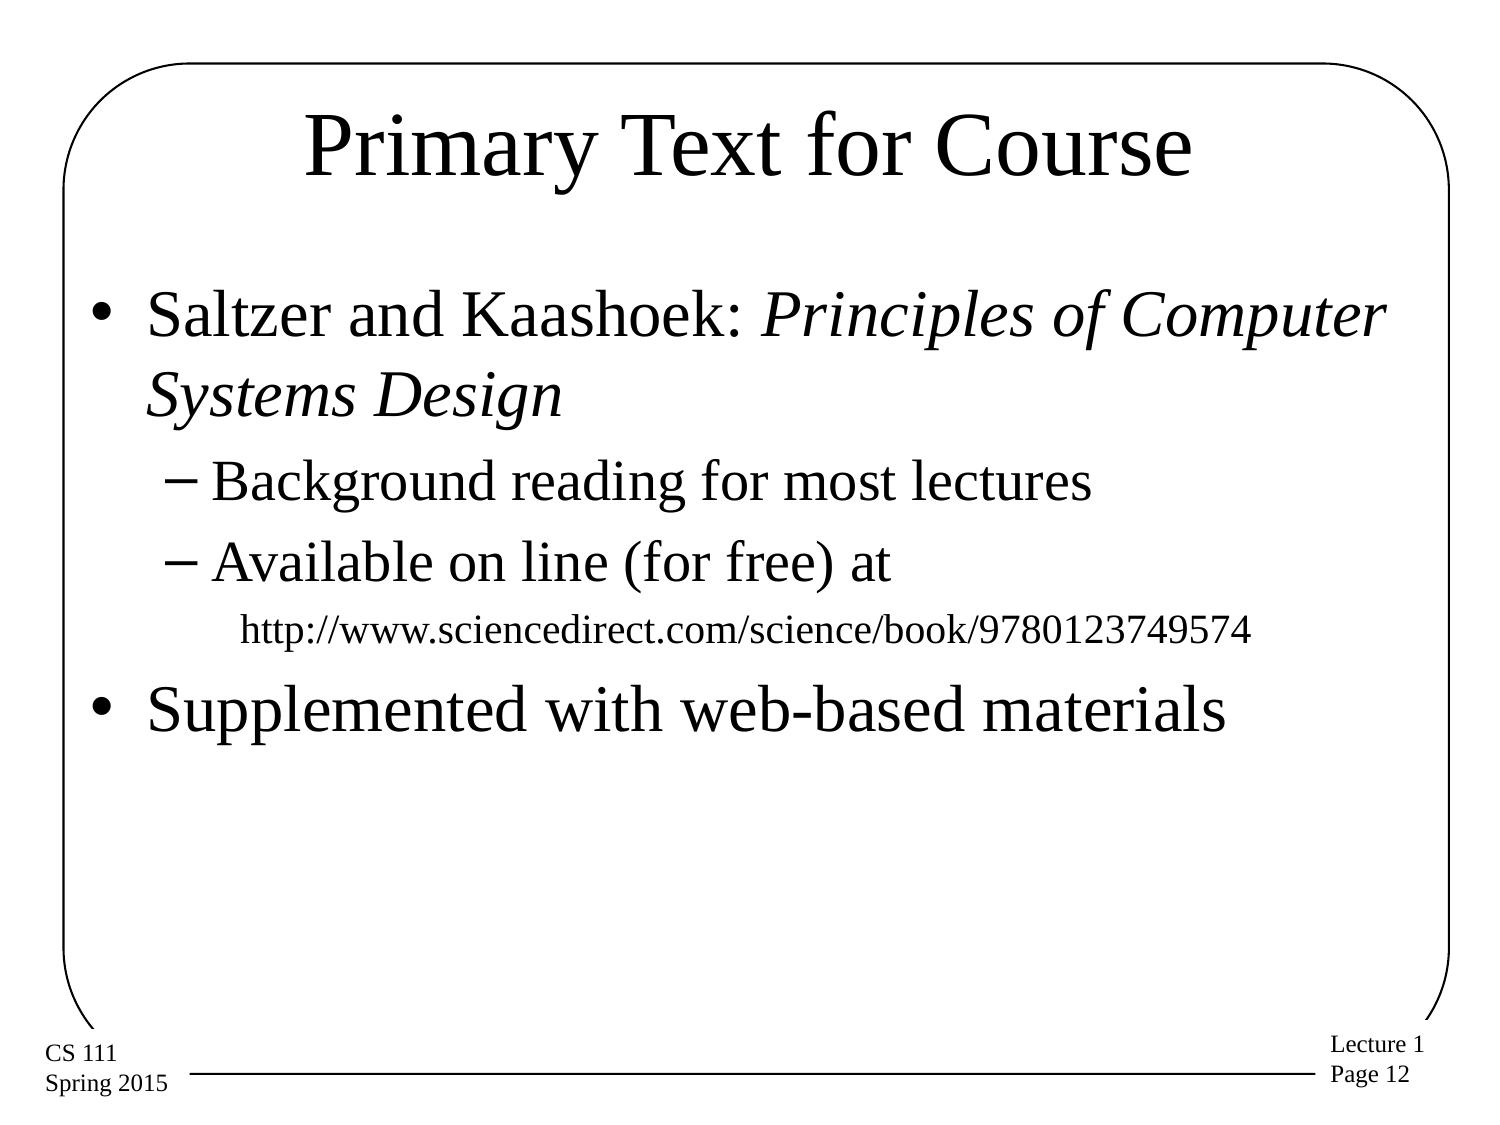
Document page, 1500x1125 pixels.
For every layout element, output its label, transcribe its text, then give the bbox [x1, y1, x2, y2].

list Saltzer and Kaashoek: Principles of Computer Systems Design Background reading for most lectures Available on line (for free) at http://www.sciencedirect.com/science/book/9780123749574 Supplemented with web-based materials [74, 262, 1426, 1006]
title Primary Text for Course [74, 44, 1426, 233]
